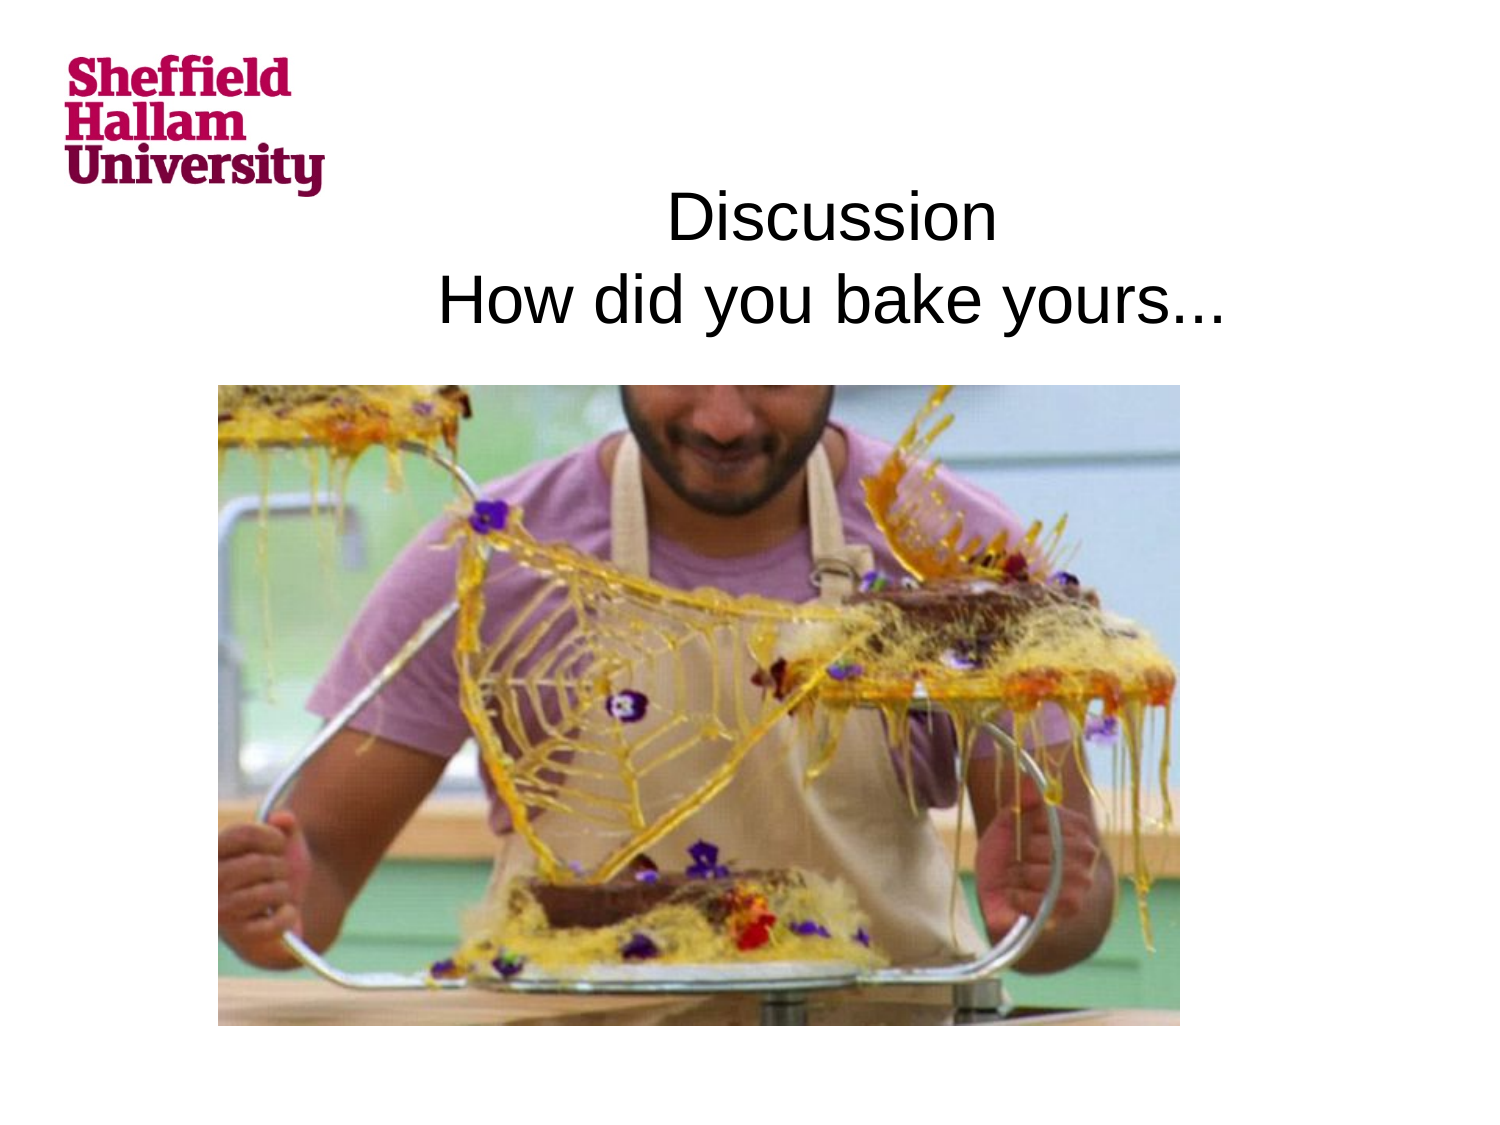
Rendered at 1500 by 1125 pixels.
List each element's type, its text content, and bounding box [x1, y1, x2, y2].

picture [64, 54, 325, 197]
picture [218, 385, 1180, 1027]
title Discussion How did you bake yours... [159, 160, 1500, 349]
